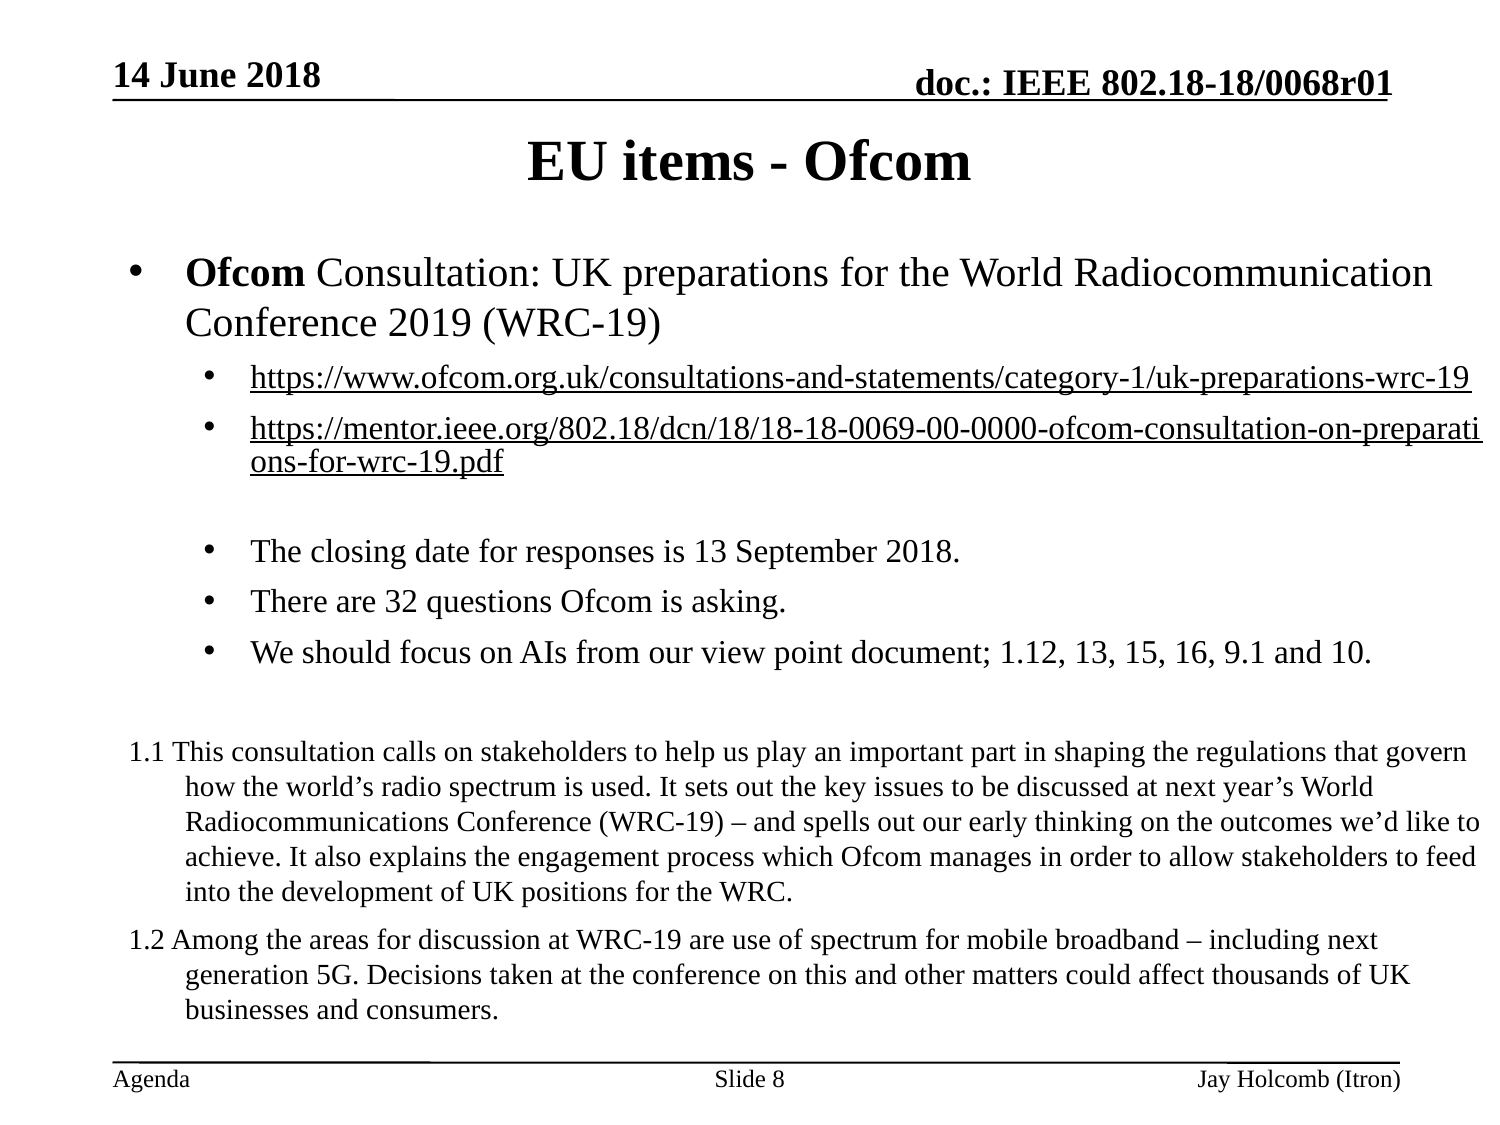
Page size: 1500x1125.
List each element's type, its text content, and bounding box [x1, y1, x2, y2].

title EU items - Ofcom [112, 100, 1388, 214]
list Ofcom Consultation: UK preparations for the World Radiocommunication Conference 2019 (WRC-19) https://www.ofcom.org.uk/consultations-and-statements/category-1/uk-preparations-wrc-19 https://mentor.ieee.org/802.18/dcn/18/18-18-0069-00-0000-ofcom-consultation-on-preparations-for-wrc-19.pdf The closing date for responses is 13 September 2018. There are 32 questions Ofcom is asking. We should focus on AIs from our view point document; 1.12, 13, 15, 16, 9.1 and 10. 1.1 This consultation calls on stakeholders to help us play an important part in shaping the regulations that govern how the world’s radio spectrum is used. It sets out the key issues to be discussed at next year’s World Radiocommunications Conference (WRC-19) – and spells out our early thinking on the outcomes we’d like to achieve. It also explains the engagement process which Ofcom manages in order to allow stakeholders to feed into the development of UK positions for the WRC. 1.2 Among the areas for discussion at WRC-19 are use of spectrum for mobile broadband – including next generation 5G. Decisions taken at the conference on this and other matters could affect thousands of UK businesses and consumers. [113, 174, 1500, 913]
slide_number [112, 49, 488, 95]
footer Jay Holcomb (Itron) [878, 1061, 1402, 1093]
slide_number Slide 8 [699, 1061, 800, 1123]
